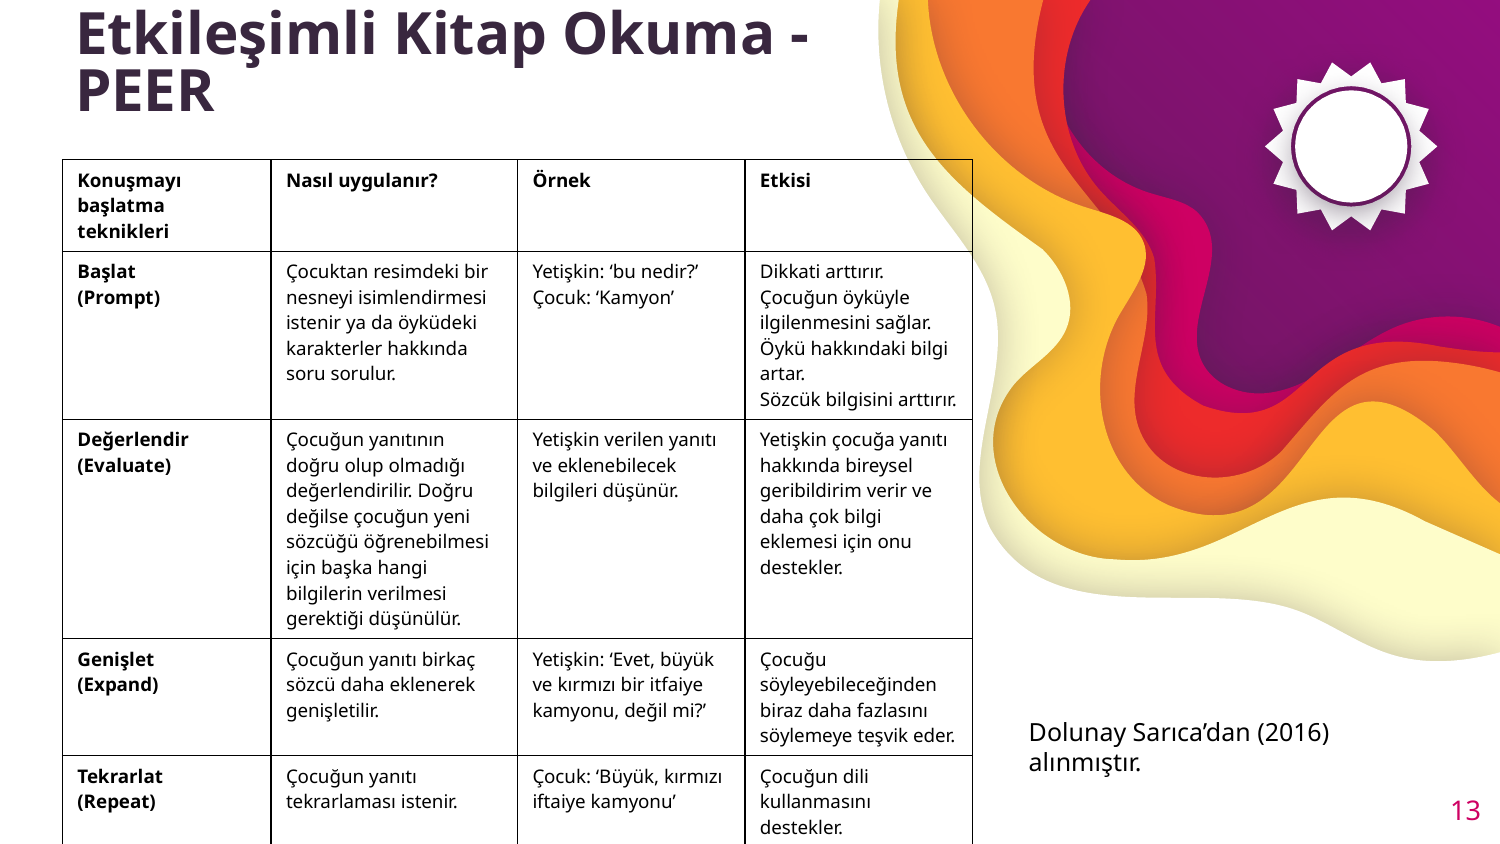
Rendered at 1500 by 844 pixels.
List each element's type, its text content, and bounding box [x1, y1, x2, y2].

table_cell Başlat (Prompt) [63, 252, 270, 419]
table_header Etkisi [746, 160, 972, 251]
table_cell Yetişkin: ‘bu nedir?’ Çocuk: ‘Kamyon’ [518, 252, 744, 419]
table_cell Yetişkin: ‘Evet, büyük ve kırmızı bir itfaiye kamyonu, değil mi?’ [518, 639, 744, 755]
table_header Konuşmayı başlatma teknikleri [63, 160, 270, 251]
table_cell Çocuğun dili kullanmasını destekler. [746, 756, 972, 844]
table_cell Genişlet (Expand) [63, 639, 270, 755]
table_cell Yetişkin çocuğa yanıtı hakkında bireysel geribildirim verir ve daha çok bilgi eklemesi için onu destekler. [746, 420, 972, 638]
table_cell Çocuk: ‘Büyük, kırmızı iftaiye kamyonu’ [518, 756, 744, 844]
table_cell Yetişkin verilen yanıtı ve eklenebilecek bilgileri düşünür. [518, 420, 744, 638]
table_header Nasıl uygulanır? [272, 160, 517, 251]
text_box Dolunay Sarıca’dan (2016) alınmıştır. [1014, 709, 1455, 784]
table_header Örnek [518, 160, 744, 251]
table_cell Çocuğun yanıtı birkaç sözcü daha eklenerek genişletilir. [272, 639, 517, 755]
table_cell Tekrarlat (Repeat) [63, 756, 270, 844]
slide_number 13 [1391, 779, 1482, 844]
title Etkileşimli Kitap Okuma - PEER [75, 58, 931, 123]
table_cell Çocuğun yanıtı tekrarlaması istenir. [272, 756, 517, 844]
table_cell Çocuğun yanıtının doğru olup olmadığı değerlendirilir. Doğru değilse çocuğun yeni sözcüğü öğrenebilmesi için başka hangi bilgilerin verilmesi gerektiği düşünülür. [272, 420, 517, 638]
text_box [1264, 62, 1438, 231]
table_cell Çocuğu söyleyebileceğinden biraz daha fazlasını söylemeye teşvik eder. [746, 639, 972, 755]
table_cell Değerlendir (Evaluate) [63, 420, 270, 638]
table_cell Çocuktan resimdeki bir nesneyi isimlendirmesi istenir ya da öyküdeki karakterler hakkında soru sorulur. [272, 252, 517, 419]
table_cell Dikkati arttırır. Çocuğun öyküyle ilgilenmesini sağlar. Öykü hakkındaki bilgi artar. Sözcük bilgisini arttırır. [746, 252, 972, 419]
